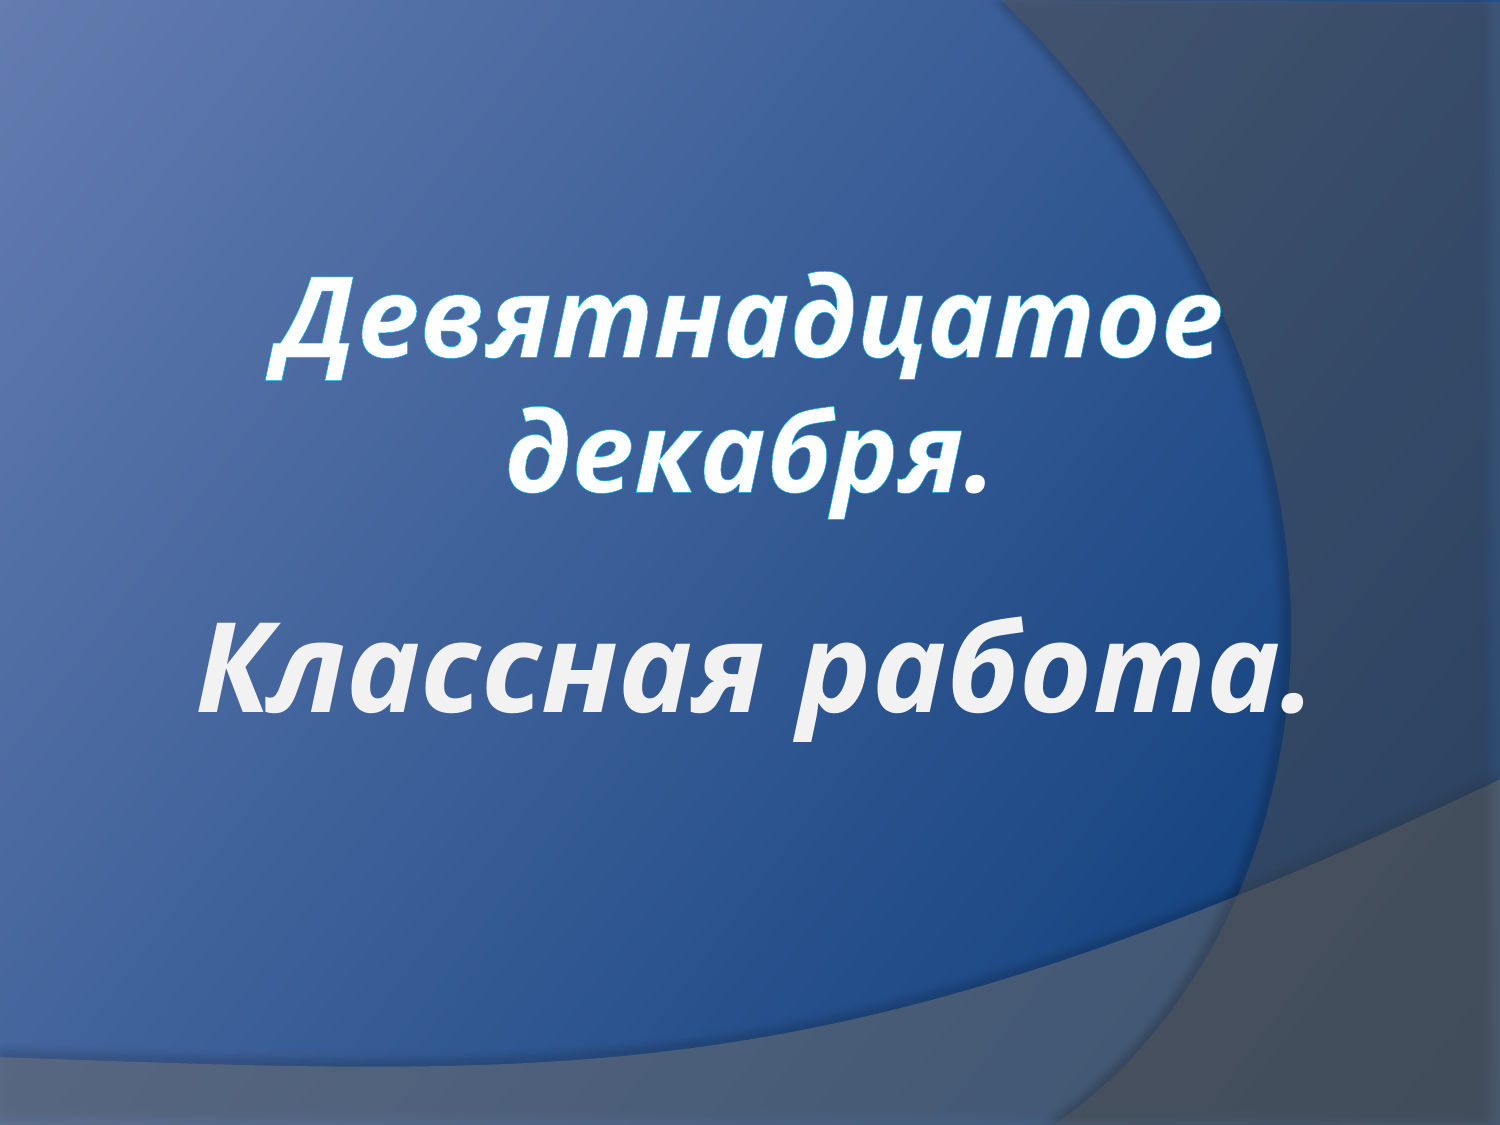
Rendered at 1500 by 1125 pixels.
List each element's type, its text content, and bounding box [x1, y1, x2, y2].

list Девятнадцатое декабря. [46, 339, 1454, 515]
title Классная работа. [46, 587, 1465, 888]
